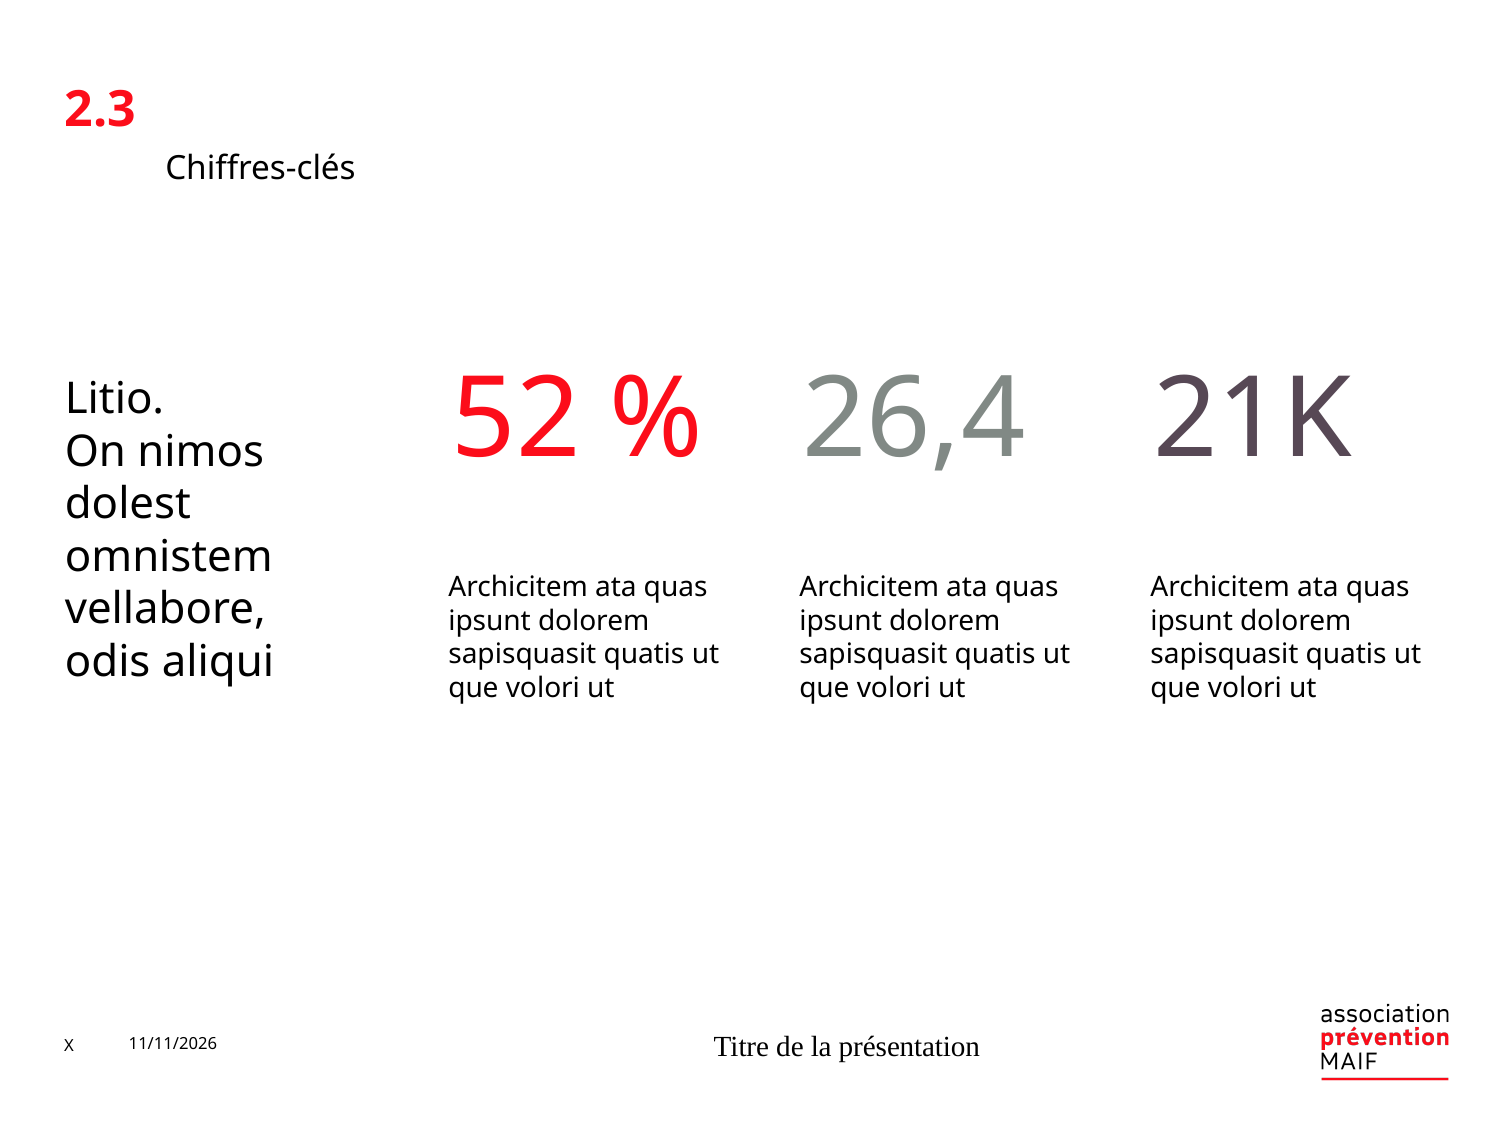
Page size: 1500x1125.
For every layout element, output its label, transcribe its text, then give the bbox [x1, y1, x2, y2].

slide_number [114, 1014, 243, 1075]
list 2.3 [50, 75, 149, 138]
footer Titre de la présentation [243, 1014, 1450, 1075]
list 52 % [437, 343, 748, 560]
list Litio. On nimos dolest omnistem vellabore, odis aliqui [50, 362, 399, 868]
slide_number X [49, 1014, 114, 1075]
list Archicitem ata quas ipsunt dolorem sapisquasit quatis ut que volori ut [1139, 560, 1452, 783]
picture [1305, 987, 1465, 1097]
list Archicitem ata quas ipsunt dolorem sapisquasit quatis ut que volori ut [437, 560, 750, 783]
list Chiffres-clés [148, 138, 1452, 194]
list 21K [1139, 343, 1450, 560]
list 26,4 [788, 343, 1099, 560]
list Archicitem ata quas ipsunt dolorem sapisquasit quatis ut que volori ut [788, 560, 1101, 783]
